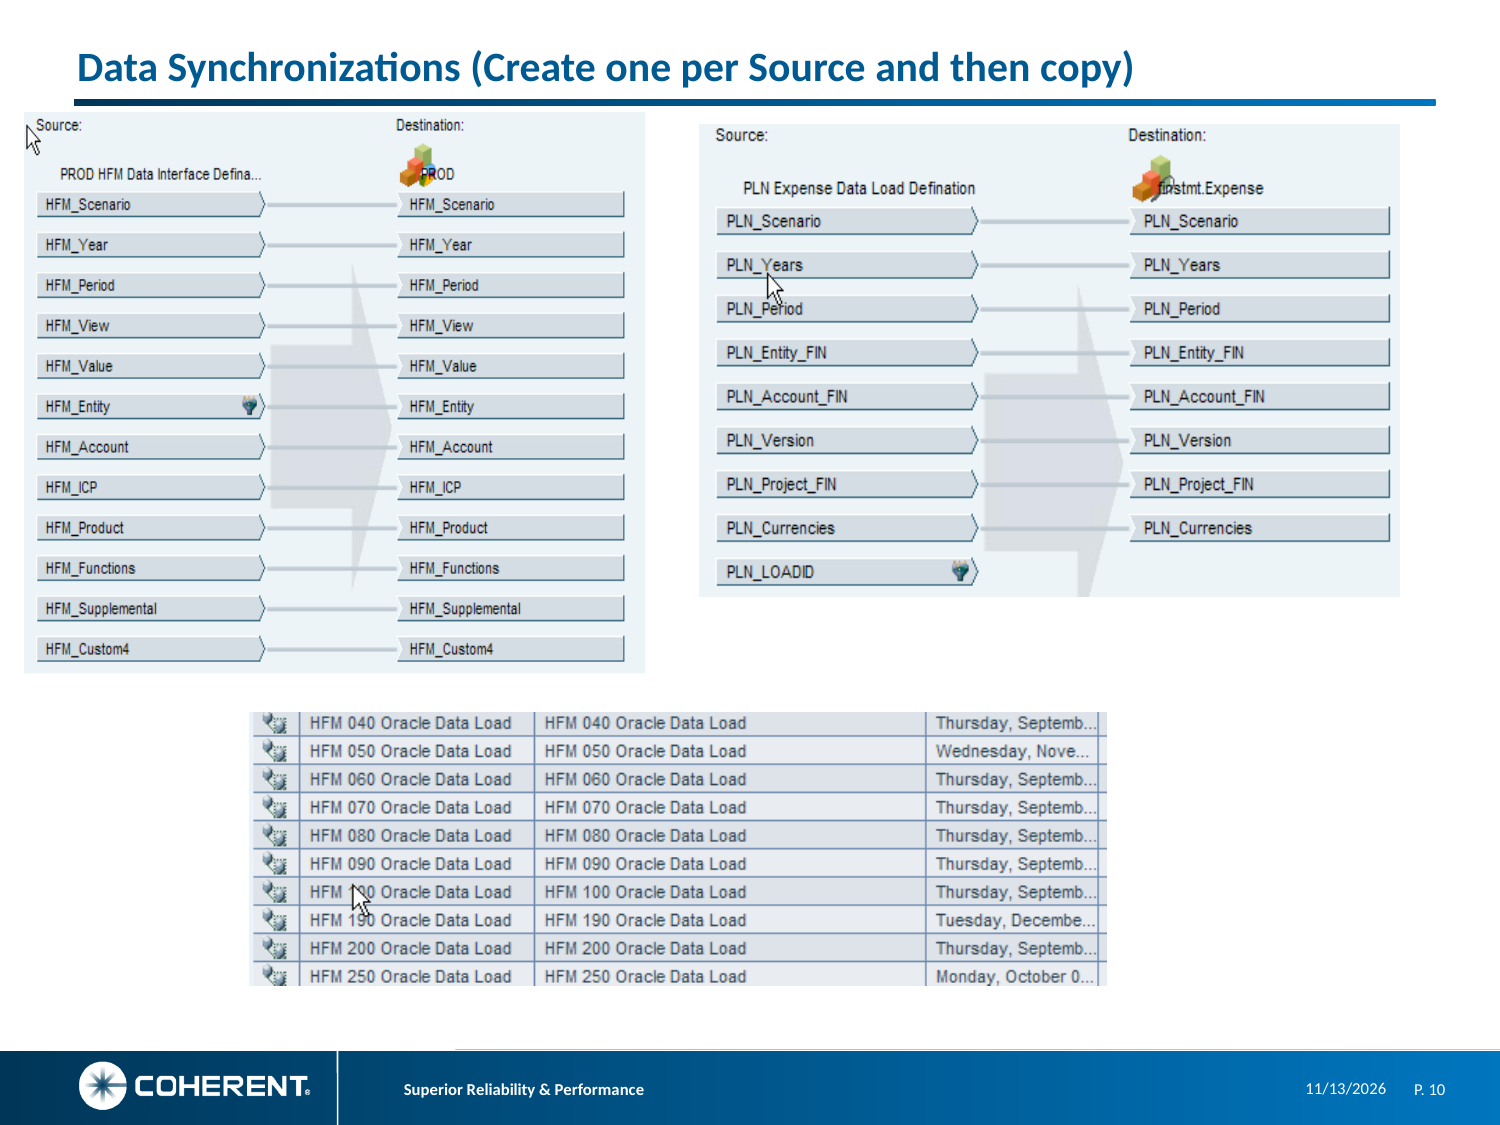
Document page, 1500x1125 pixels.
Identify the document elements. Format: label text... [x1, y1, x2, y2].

text_box 1/14/2010 [1290, 1070, 1438, 1125]
picture [24, 112, 651, 676]
title Data Synchronizations (Create one per Source and then copy) [61, 12, 1463, 118]
picture [249, 712, 1107, 987]
picture [77, 1060, 313, 1113]
picture [699, 124, 1401, 598]
